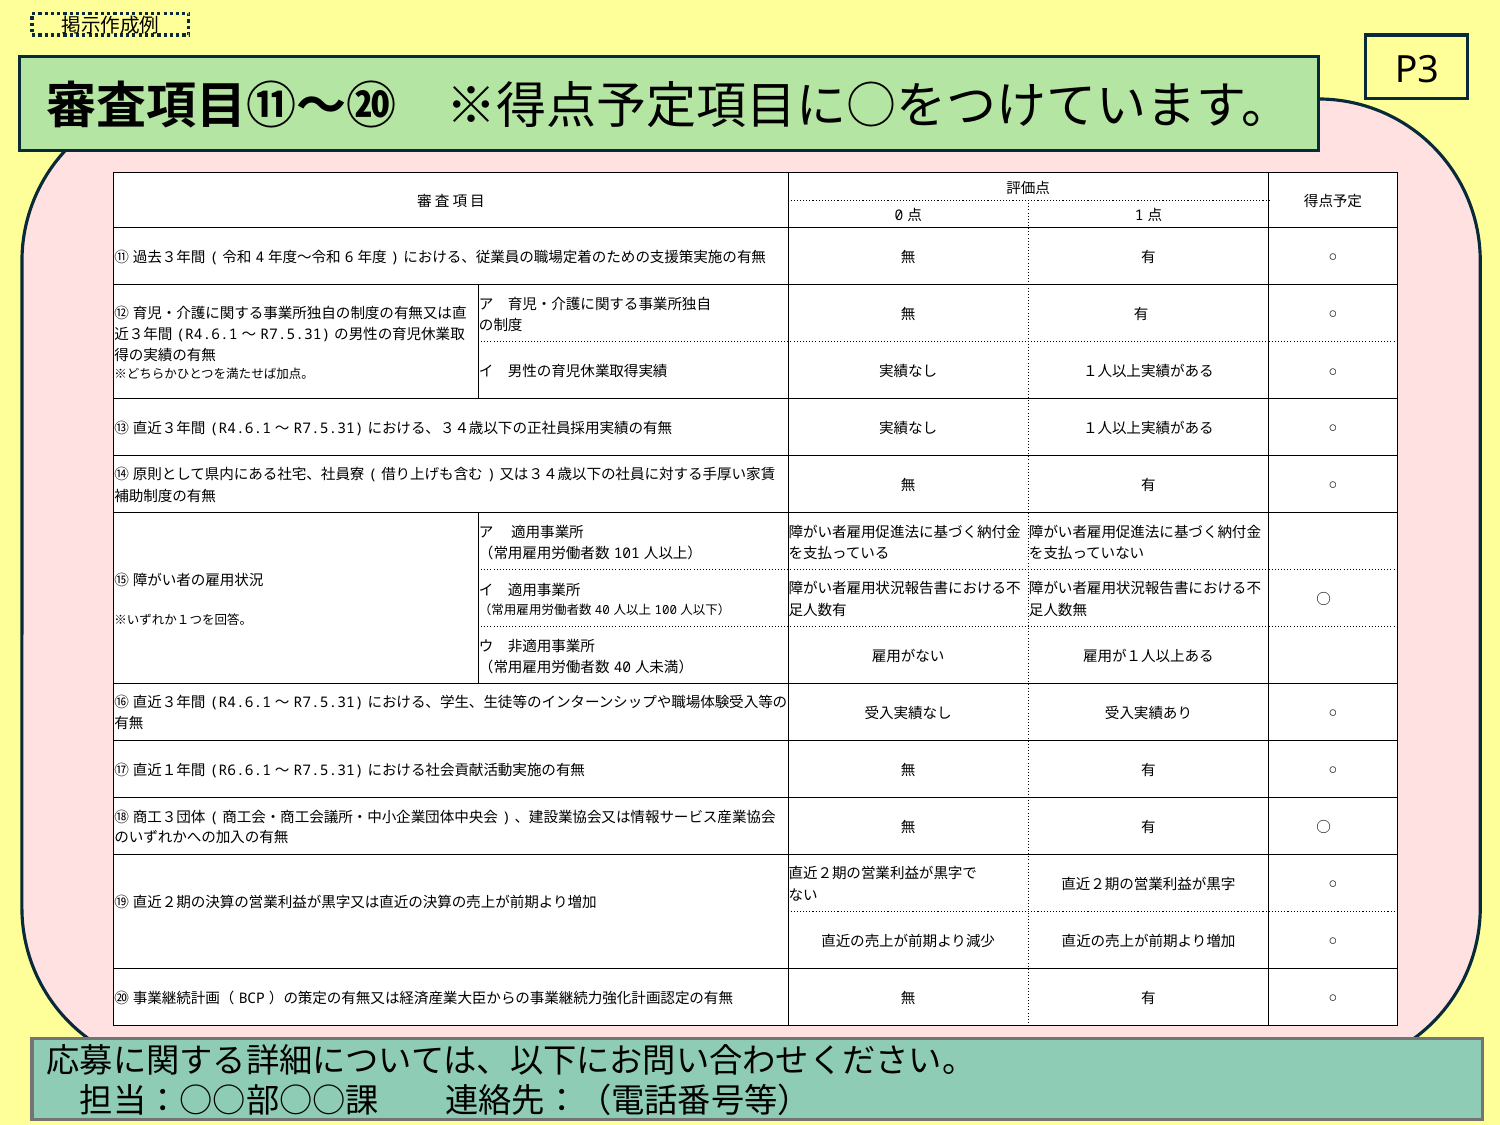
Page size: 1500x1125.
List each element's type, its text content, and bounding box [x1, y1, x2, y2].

table_cell [1269, 626, 1397, 683]
table_cell 障がい者雇用状況報告書における不足人数無 [1028, 569, 1268, 626]
table_cell ⑱商工３団体(商工会・商工会議所・中小企業団体中央会)、建設業協会又は情報サービス産業協会のいずれかへの加入の有無 [114, 798, 788, 854]
table_cell 雇用がない [789, 626, 1028, 683]
table_cell 障がい者雇用促進法に基づく納付金を支払っていない [1028, 513, 1268, 569]
table_cell 有 [1028, 969, 1268, 1025]
table_cell 無 [789, 456, 1028, 512]
table_cell ○ [1269, 285, 1397, 342]
table_header 審 査 項 目 [114, 173, 788, 227]
text_box P3 [1364, 33, 1469, 100]
table_cell 雇用が１人以上ある [1028, 626, 1268, 683]
table_cell 直近の売上が前期より減少 [789, 911, 1028, 968]
table_header 得点予定 [1269, 173, 1397, 227]
text_box 審査項目⑪～⑳ ※得点予定項目に○をつけています。 [18, 55, 1320, 152]
table_cell ア 育児・介護に関する事業所独自 の制度 [479, 285, 788, 342]
table_cell ⑫育児・介護に関する事業所独自の制度の有無又は直近３年間(R4.6.1～R7.5.31)の男性の育児休業取得の実績の有無 ※どちらかひとつを満たせば加点。 [114, 285, 478, 398]
table_cell [1269, 513, 1397, 569]
text_box 掲示作成例 [30, 12, 190, 37]
table_cell ⑯直近３年間(R4.6.1～R7.5.31)における、学生、生徒等のインターンシップや職場体験受入等の有無 [114, 684, 788, 740]
table_cell 1点 [1028, 201, 1268, 227]
table_cell ⑪過去３年間(令和4年度～令和6年度)における、従業員の職場定着のための支援策実施の有無 [114, 228, 788, 284]
table_cell ○ [1269, 855, 1397, 911]
table_cell ⑮障がい者の雇用状況 ※いずれか１つを回答。 [114, 513, 478, 683]
table_cell ○ [1269, 569, 1397, 626]
table_cell ○ [1269, 342, 1397, 398]
table_cell ⑳事業継続計画（BCP）の策定の有無又は経済産業大臣からの事業継続力強化計画認定の有無 [114, 969, 788, 1025]
table_cell 無 [789, 798, 1028, 854]
text_box 応募に関する詳細については、以下にお問い合わせください。 担当：○○部○○課 連絡先：（電話番号等） [30, 1037, 1484, 1121]
table_cell 実績なし [789, 399, 1028, 455]
table_cell イ 男性の育児休業取得実績 [479, 342, 788, 398]
table_cell ○ [1269, 798, 1397, 854]
table_cell ○ [1269, 741, 1397, 797]
table_cell イ 適用事業所 （常用雇用労働者数40人以上100人以下） [479, 569, 788, 626]
table_cell 有 [1028, 741, 1268, 797]
table_cell 0点 [789, 201, 1028, 227]
table_cell 有 [1028, 285, 1268, 342]
table_cell ⑰直近１年間(R6.6.1～R7.5.31)における社会貢献活動実施の有無 [114, 741, 788, 797]
table_cell ア 適用事業所 （常用雇用労働者数101人以上） [479, 513, 788, 569]
table_cell ウ 非適用事業所 （常用雇用労働者数40人未満） [479, 626, 788, 683]
table_cell 無 [789, 285, 1028, 342]
table_cell 有 [1028, 798, 1268, 854]
table_cell ○ [1269, 228, 1397, 284]
table_cell ○ [1269, 399, 1397, 455]
table_cell 有 [1028, 456, 1268, 512]
table_cell 障がい者雇用促進法に基づく納付金を支払っている [789, 513, 1028, 569]
table_cell ○ [1269, 684, 1397, 740]
table_cell 障がい者雇用状況報告書における不足人数有 [789, 569, 1028, 626]
table_cell ○ [1269, 911, 1397, 968]
table_cell 直近２期の営業利益が黒字で ない [789, 855, 1028, 911]
table_cell ○ [1269, 969, 1397, 1025]
table_cell ○ [1269, 456, 1397, 512]
table_cell ⑬直近３年間(R4.6.1～R7.5.31)における、３４歳以下の正社員採用実績の有無 [114, 399, 788, 455]
table_cell １人以上実績がある [1028, 342, 1268, 398]
table_cell 受入実績なし [789, 684, 1028, 740]
table_header 評価点 [789, 173, 1268, 201]
table_cell 実績なし [789, 342, 1028, 398]
table_cell ⑲直近２期の決算の営業利益が黒字又は直近の決算の売上が前期より増加 [114, 855, 788, 968]
table_cell 直近２期の営業利益が黒字 [1028, 855, 1268, 911]
table_cell １人以上実績がある [1028, 399, 1268, 455]
table_cell 受入実績あり [1028, 684, 1268, 740]
text_box [20, 97, 1482, 1037]
table_cell 無 [789, 969, 1028, 1025]
table_cell 有 [1028, 228, 1268, 284]
table_cell 直近の売上が前期より増加 [1028, 911, 1268, 968]
table_cell ⑭原則として県内にある社宅、社員寮(借り上げも含む)又は３４歳以下の社員に対する手厚い家賃補助制度の有無 [114, 456, 788, 512]
table_cell 無 [789, 228, 1028, 284]
table_cell 無 [789, 741, 1028, 797]
